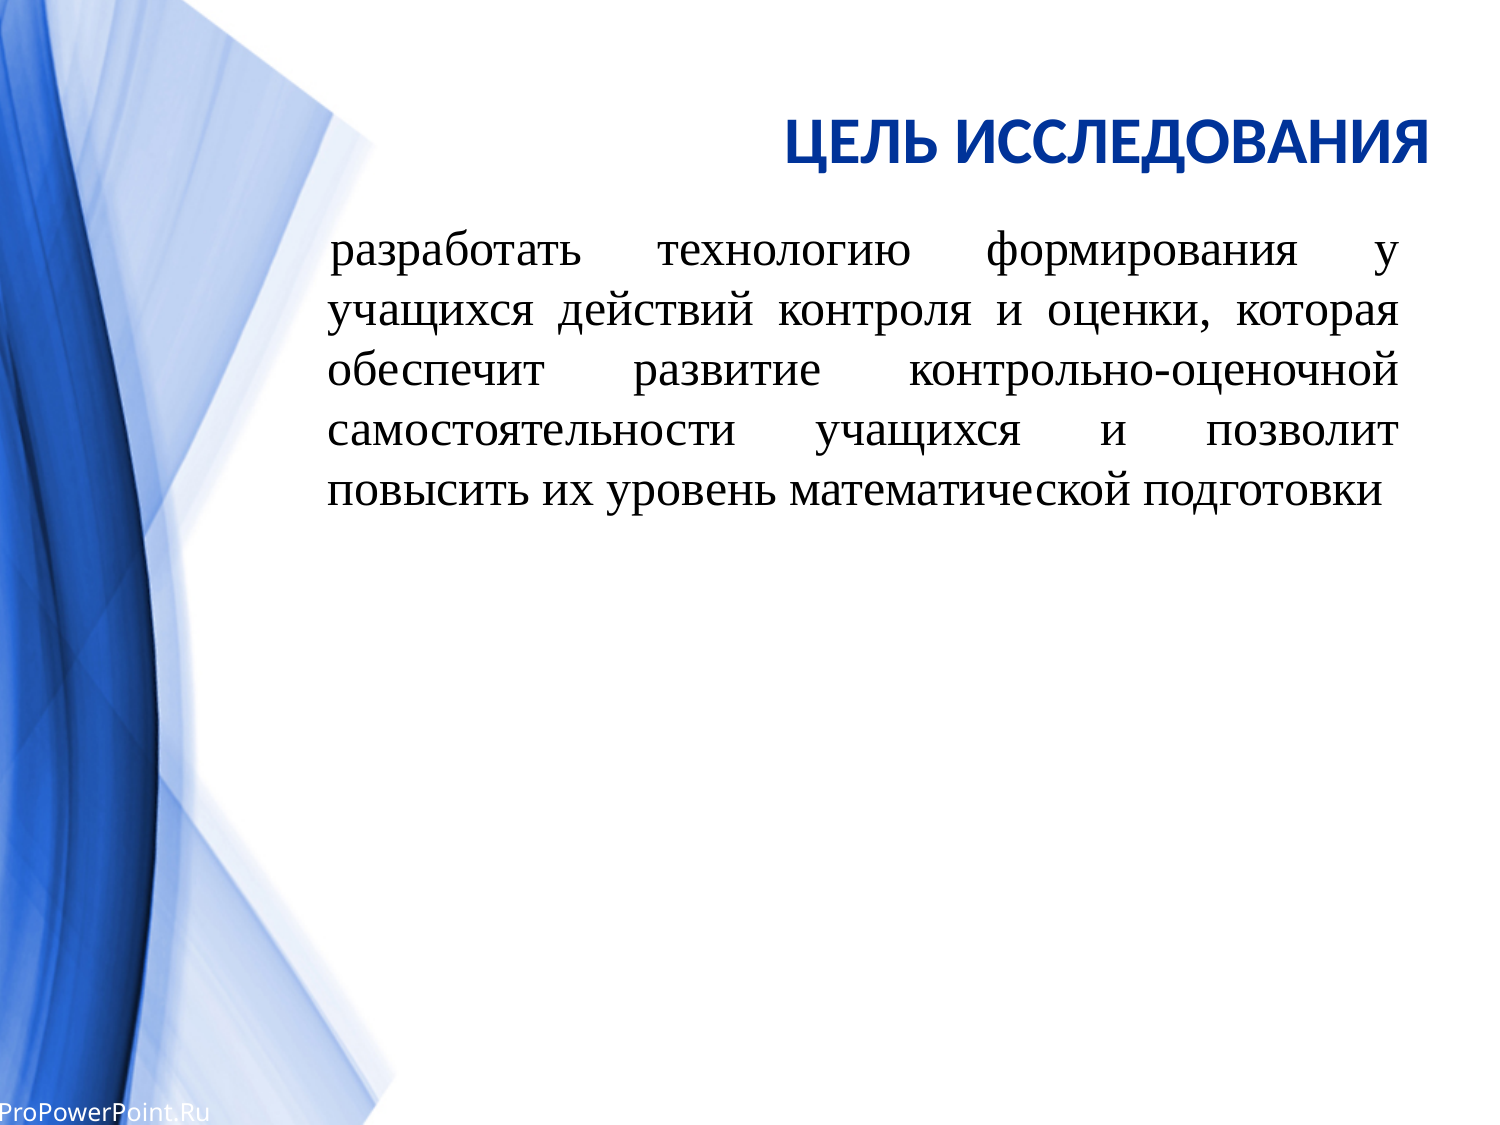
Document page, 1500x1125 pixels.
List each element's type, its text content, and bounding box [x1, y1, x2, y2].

title ЦЕЛЬ ИССЛЕДОВАНИЯ [218, 42, 1447, 231]
picture [0, 0, 1500, 1125]
picture [2, 1105, 10, 1112]
list разработать технологию формирования у учащихся действий контроля и оценки, которая обеспечит развитие контрольно-оценочной самостоятельности учащихся и позволит повысить их уровень математической подготовки [312, 208, 1415, 951]
